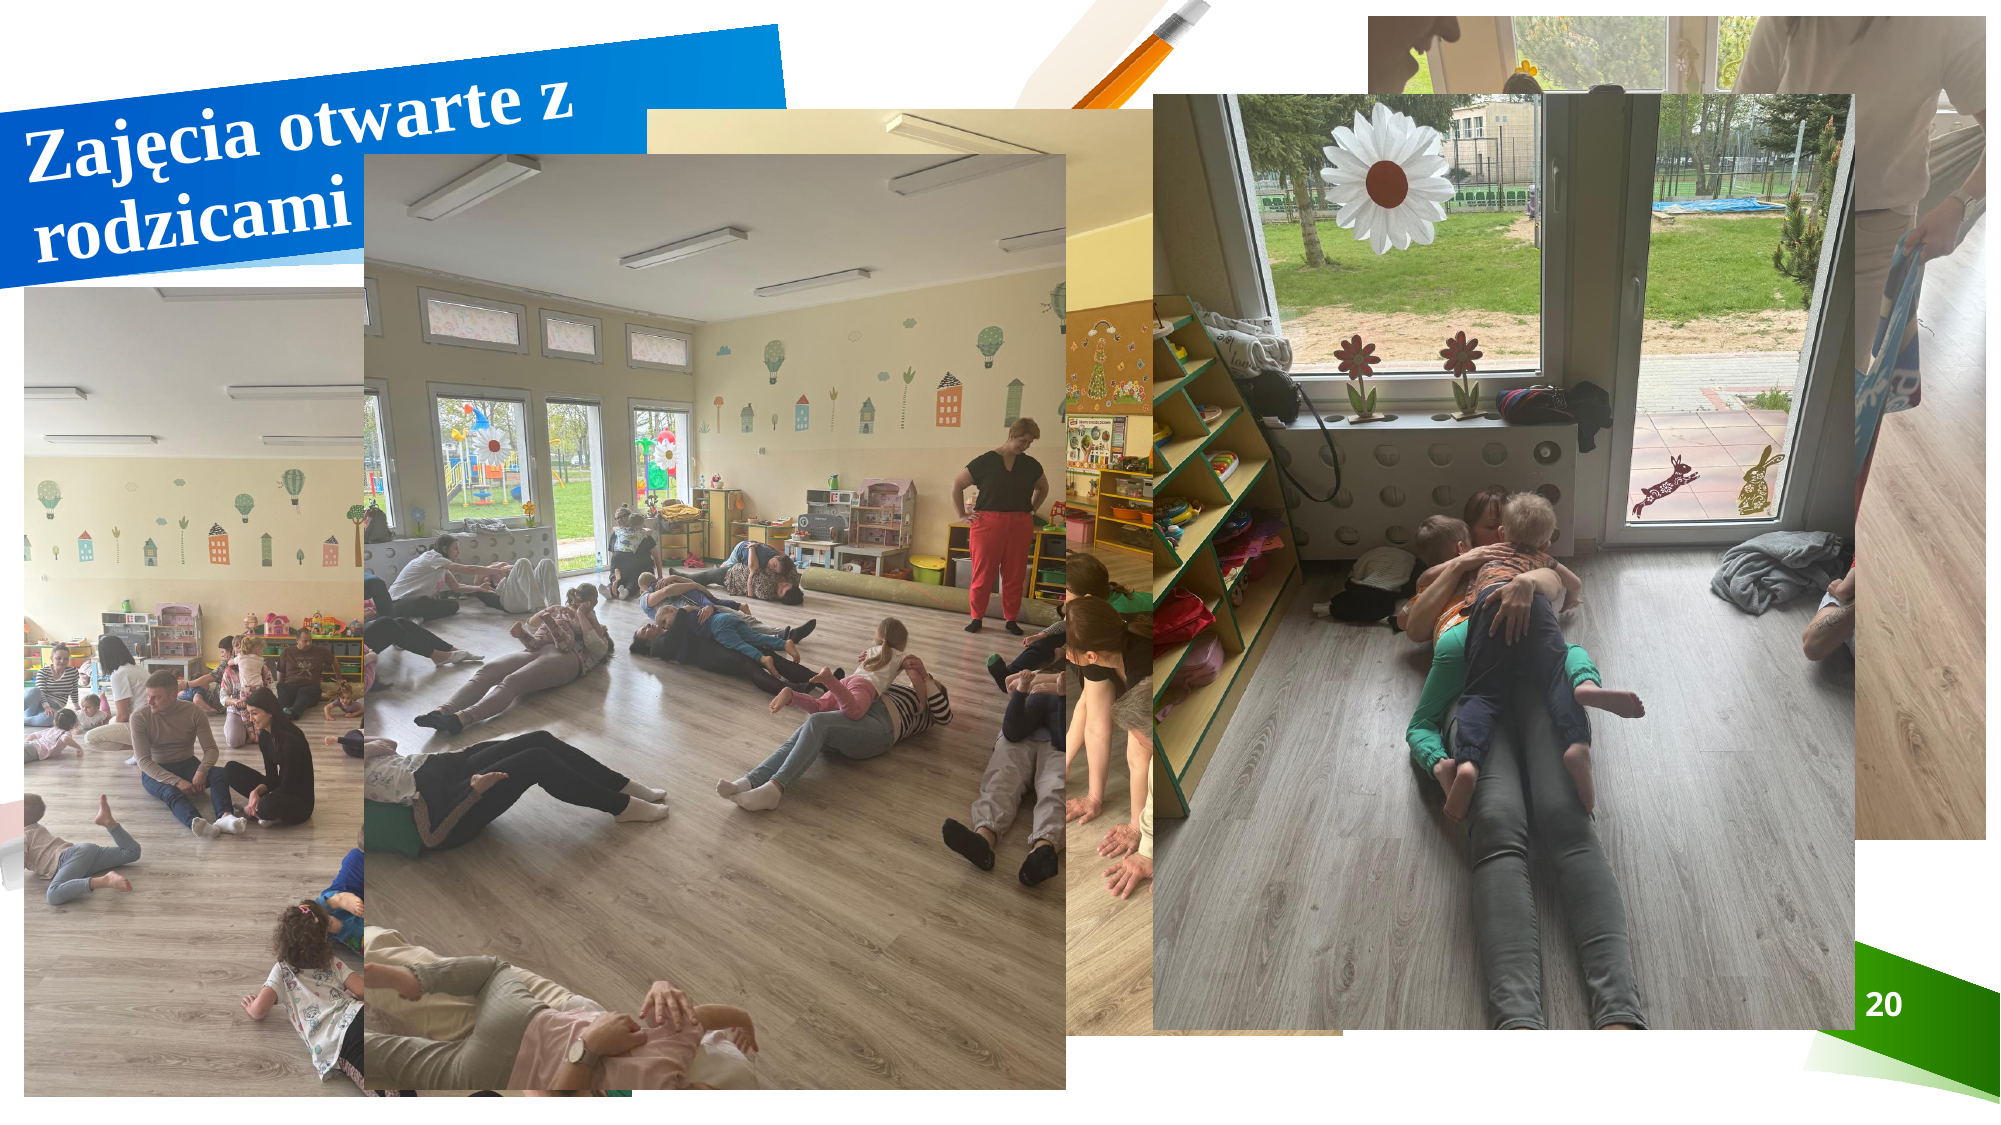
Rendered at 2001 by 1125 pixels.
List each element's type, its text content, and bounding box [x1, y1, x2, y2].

slide_number 20 [1831, 975, 1937, 1036]
title Zajęcia otwarte z rodzicami [0, 0, 776, 289]
picture [0, 0, 1986, 1097]
